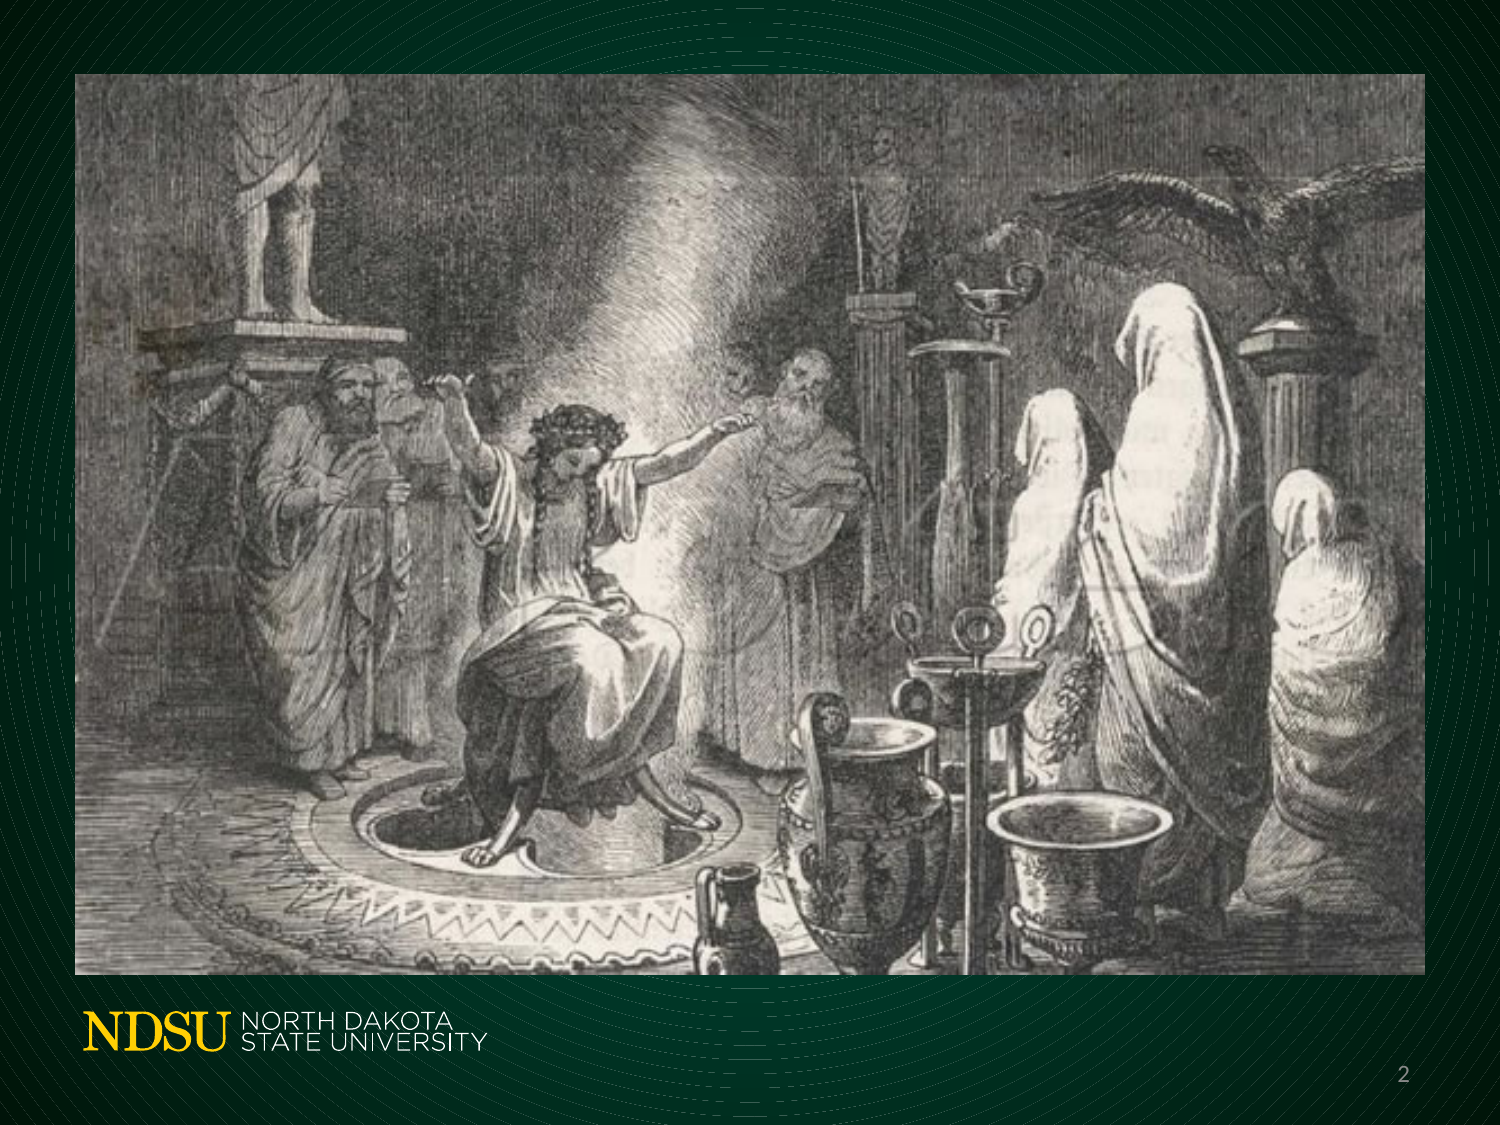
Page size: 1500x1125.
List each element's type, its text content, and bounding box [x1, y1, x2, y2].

picture [74, 73, 1426, 975]
slide_number 2 [1074, 1042, 1425, 1103]
